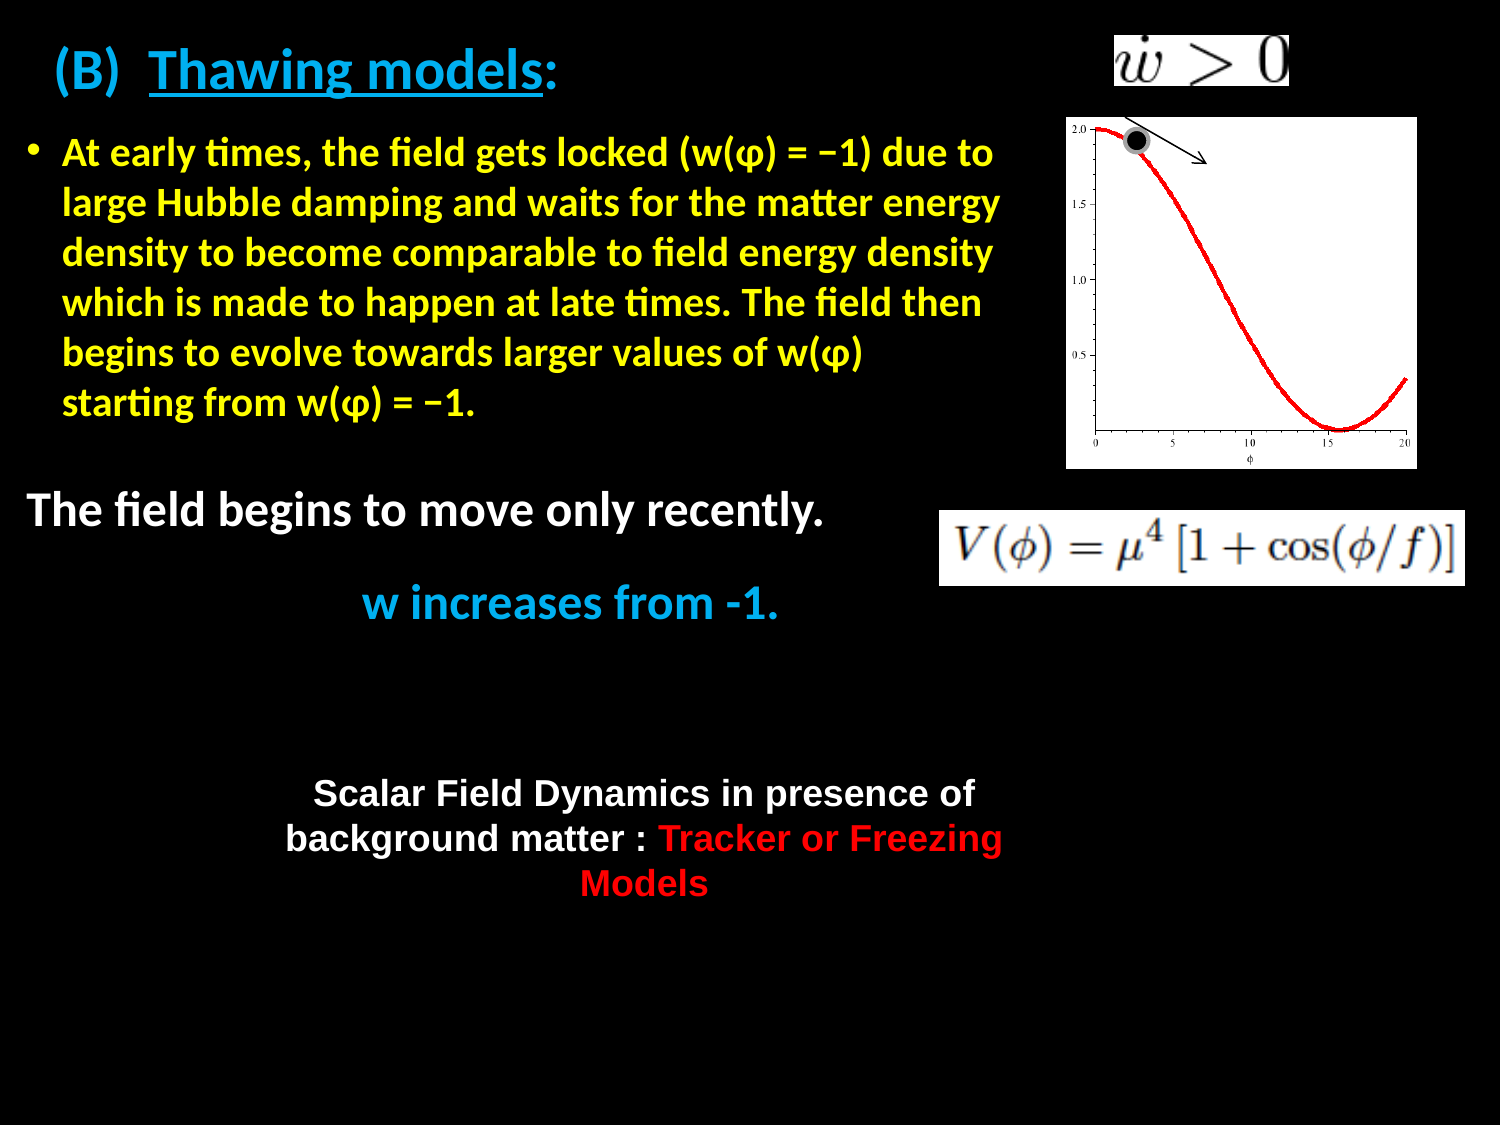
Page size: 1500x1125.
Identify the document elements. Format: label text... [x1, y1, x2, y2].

text_box (B) Thawing models: [38, 23, 588, 109]
text_box Scalar Field Dynamics in presence of background matter : Tracker or Freezing Models [269, 761, 1020, 912]
picture [1113, 34, 1290, 86]
text_box The field begins to move only recently. [11, 468, 891, 544]
picture [1066, 116, 1417, 469]
picture [939, 510, 1466, 587]
text_box At early times, the field gets locked (w(φ) = −1) due to large Hubble damping and waits for the matter energy density to become comparable to field energy density which is made to happen at late times. The field then begins to evolve towards larger values of w(φ) starting from w(φ) = −1. [11, 117, 1020, 432]
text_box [1124, 116, 1208, 165]
text_box w increases from -1. [347, 562, 795, 638]
